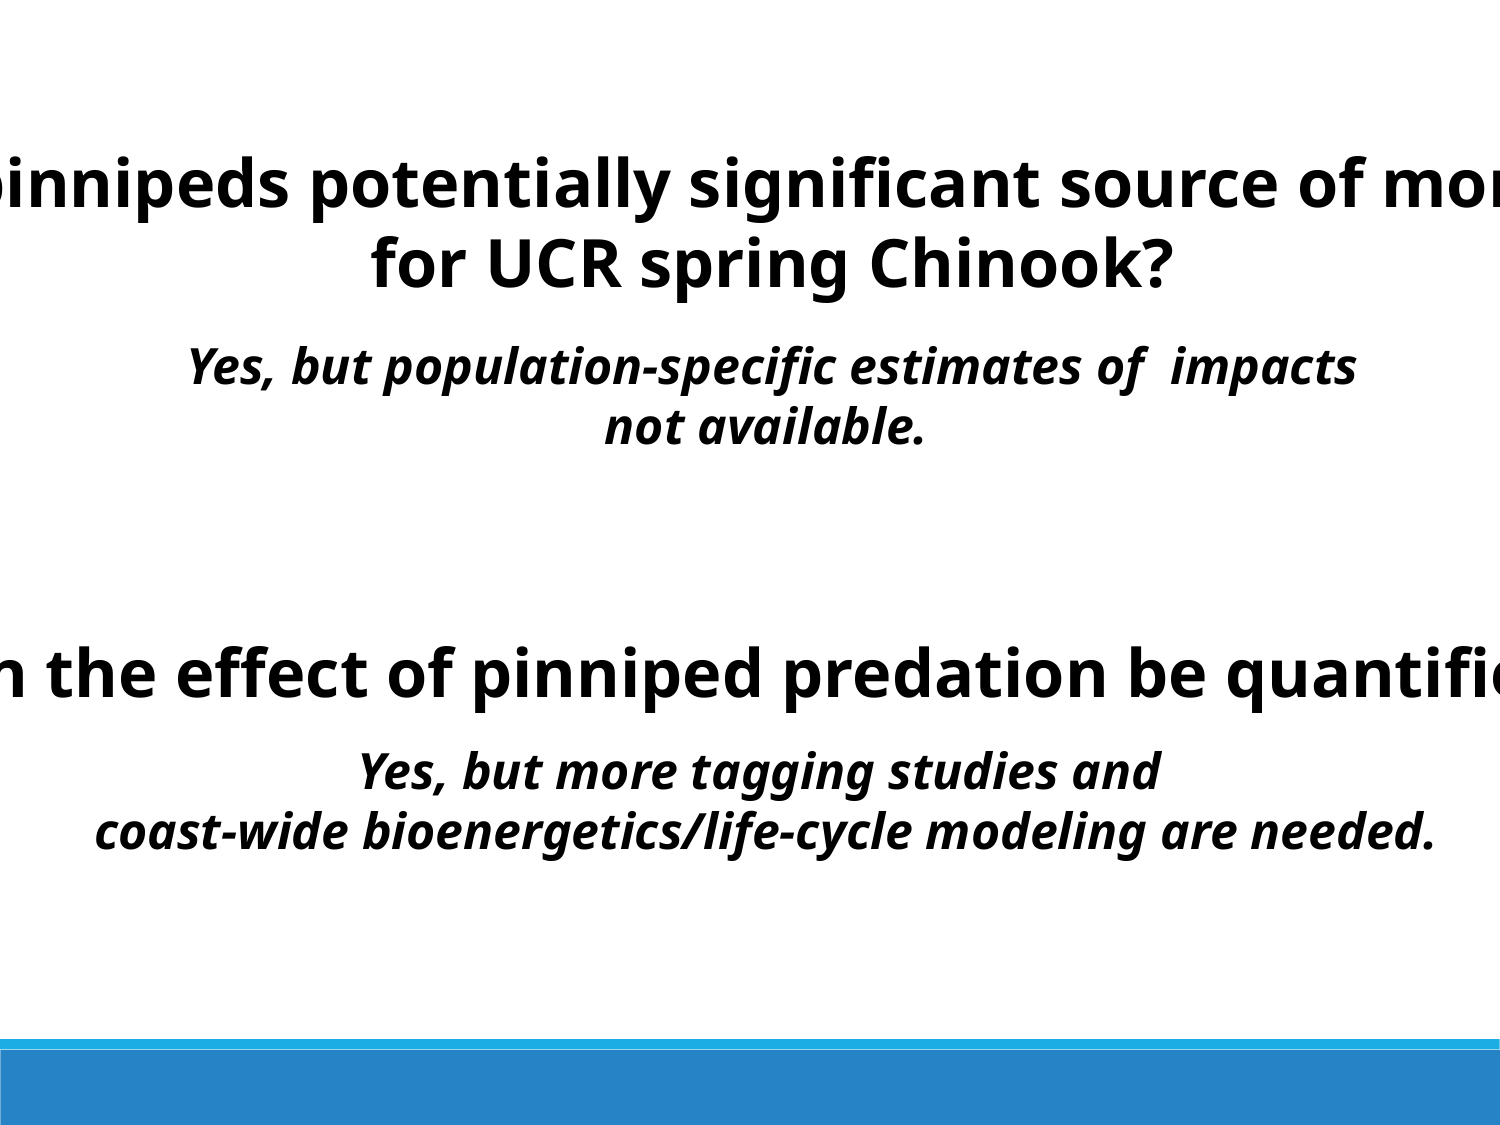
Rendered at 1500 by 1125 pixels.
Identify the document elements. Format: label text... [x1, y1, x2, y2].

text_box Can the effect of pinniped predation be quantified? [0, 623, 1500, 719]
text_box Yes, but more tagging studies and coast-wide bioenergetics/life-cycle modeling are needed. [66, 732, 1454, 867]
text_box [16, 133, 1500, 465]
